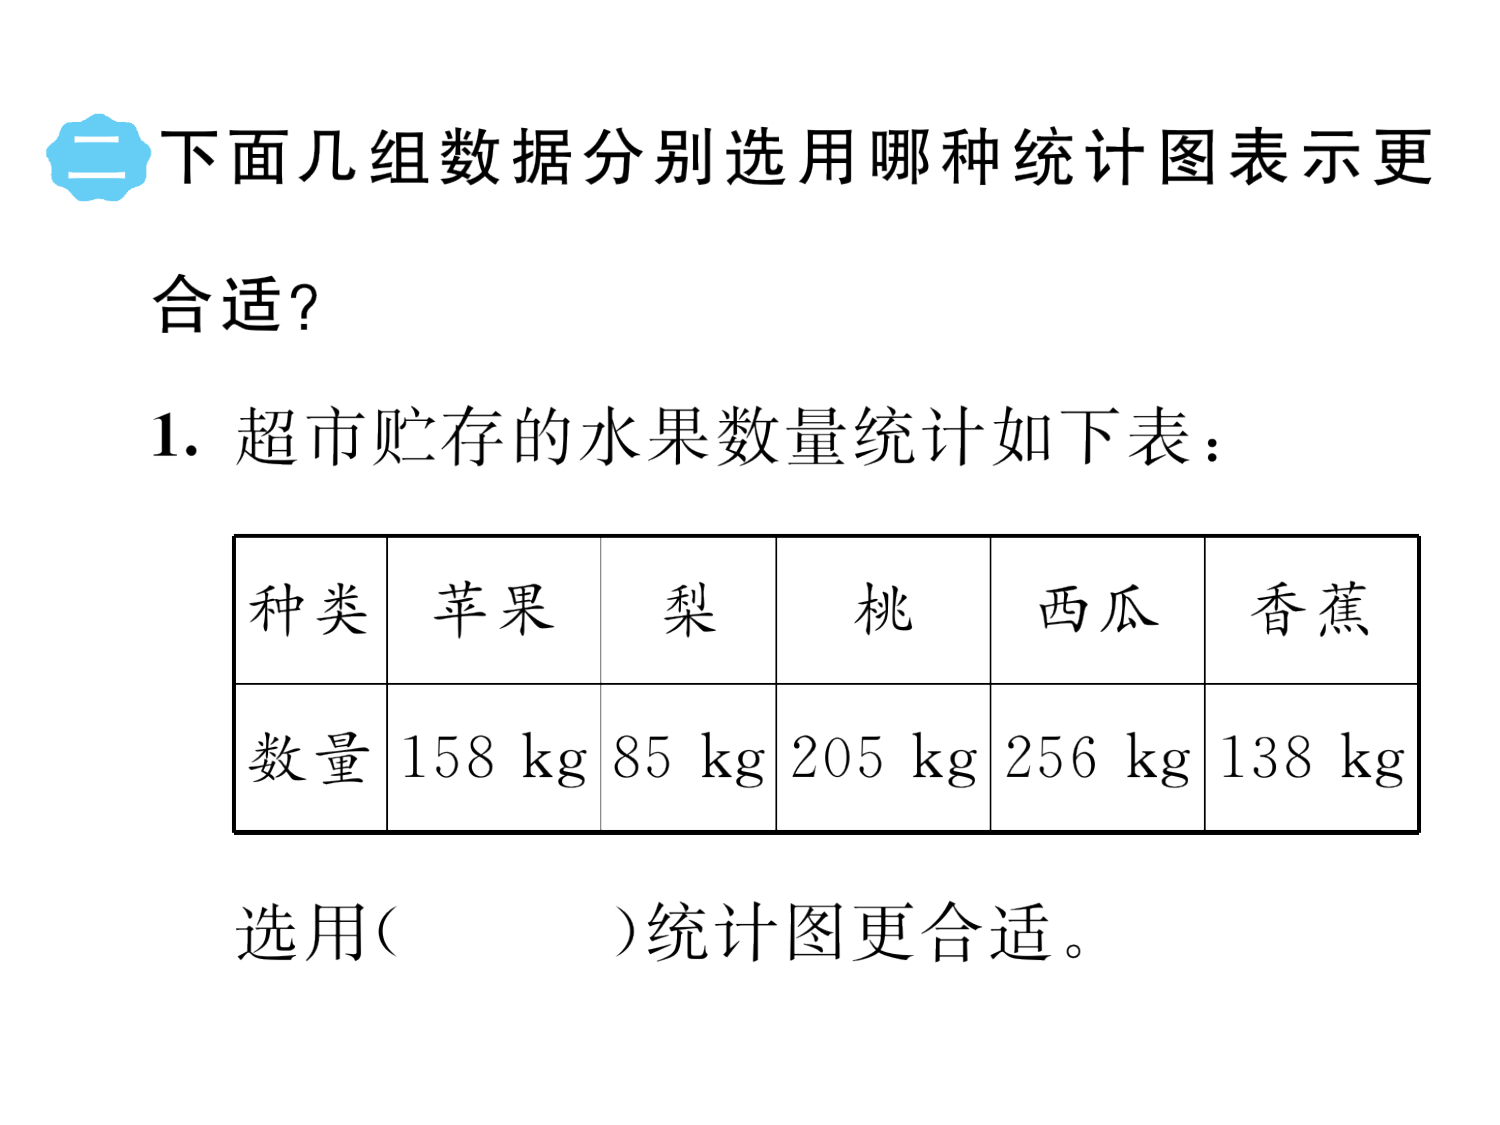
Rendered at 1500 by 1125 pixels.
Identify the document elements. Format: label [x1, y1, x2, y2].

picture [41, 66, 1500, 982]
